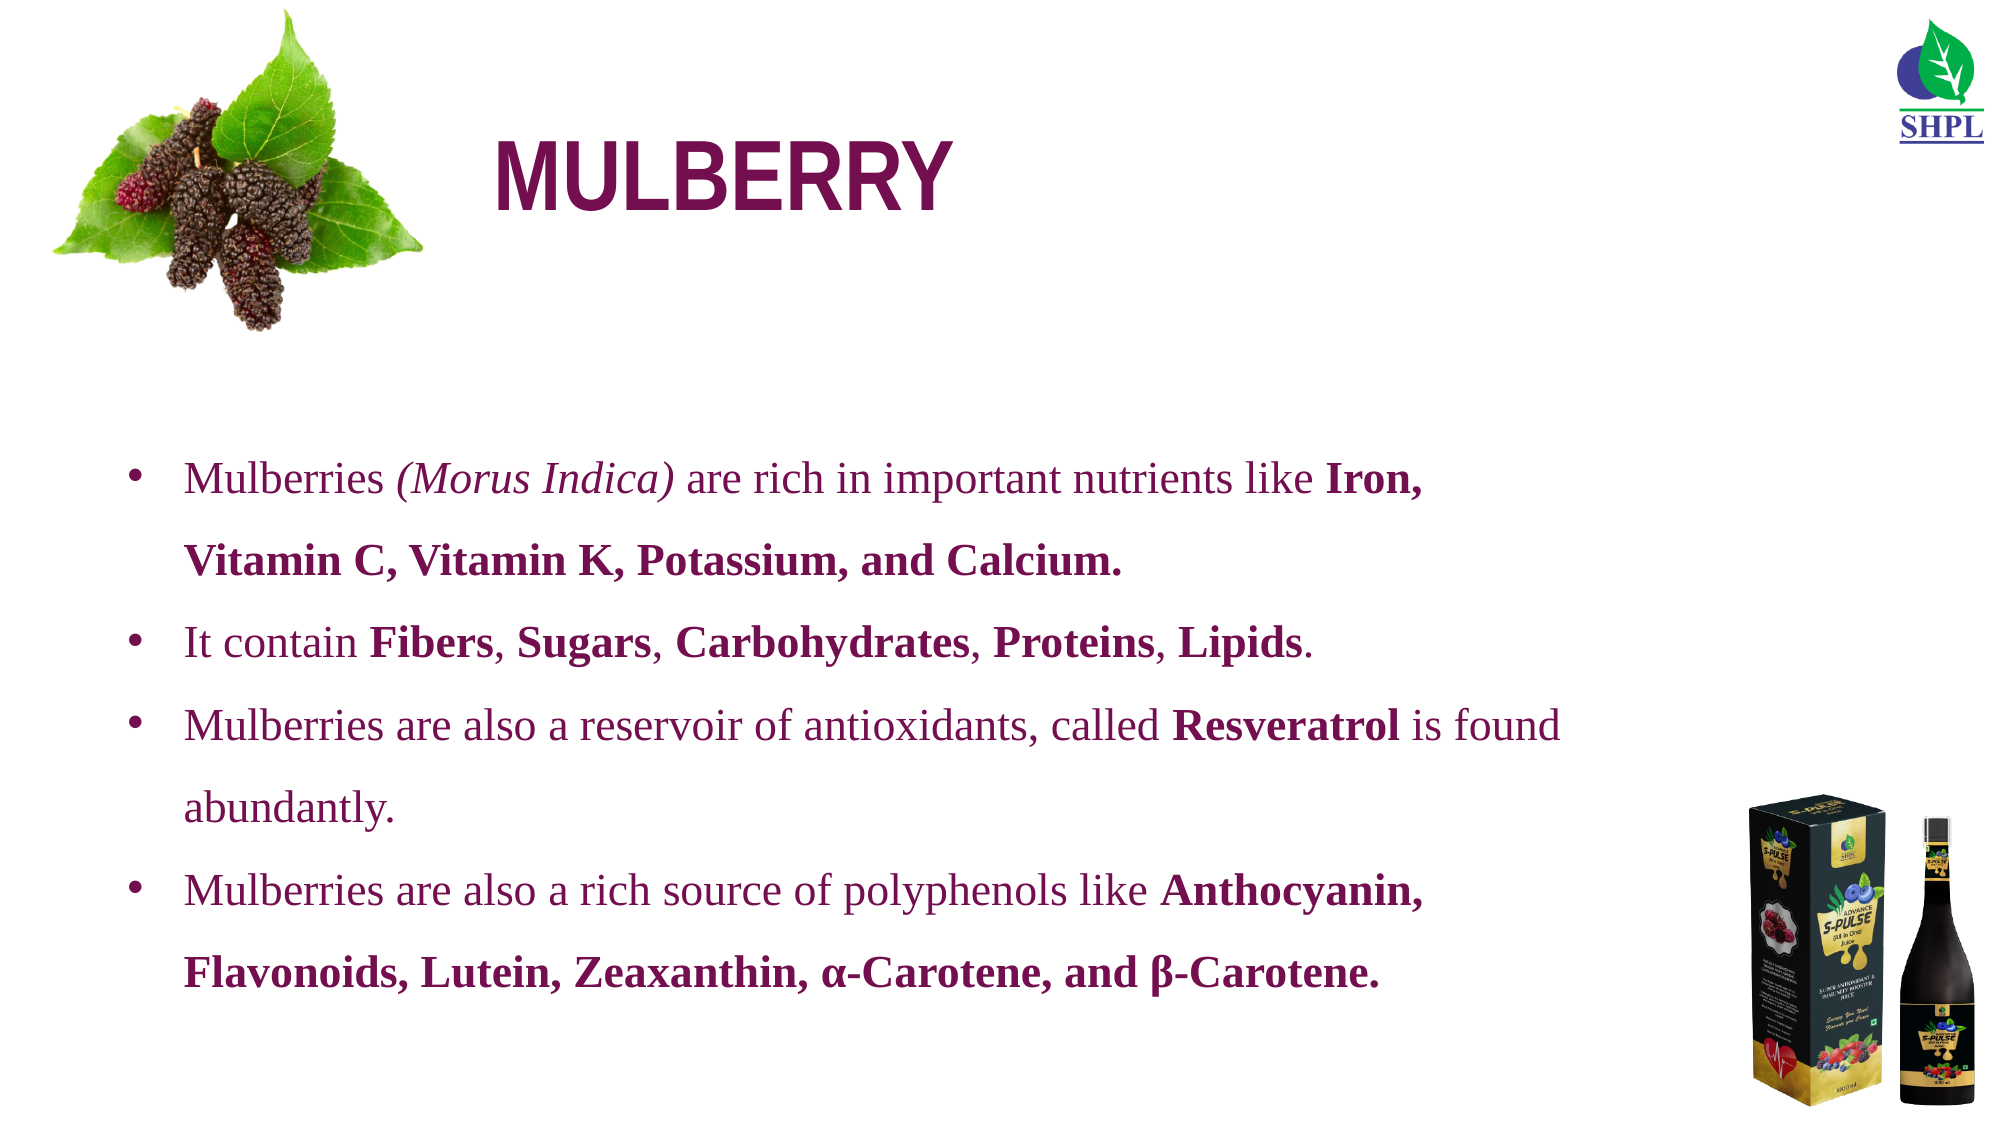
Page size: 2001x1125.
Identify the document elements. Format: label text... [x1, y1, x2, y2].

picture [1719, 778, 1996, 1117]
picture [37, 0, 438, 341]
text_box Mulberries (Morus Indica) are rich in important nutrients like Iron, Vitamin C, Vitamin K, Potassium, and Calcium. It contain Fibers, Sugars, Carbohydrates, Proteins, Lipids. Mulberries are also a reservoir of antioxidants, called Resveratrol is found abundantly. Mulberries are also a rich source of polyphenols like Anthocyanin, Flavonoids, Lutein, Zeaxanthin, α-Carotene, and β-Carotene. [112, 412, 1600, 1005]
text_box MULBERRY [441, 102, 1025, 238]
picture [1892, 14, 1988, 149]
